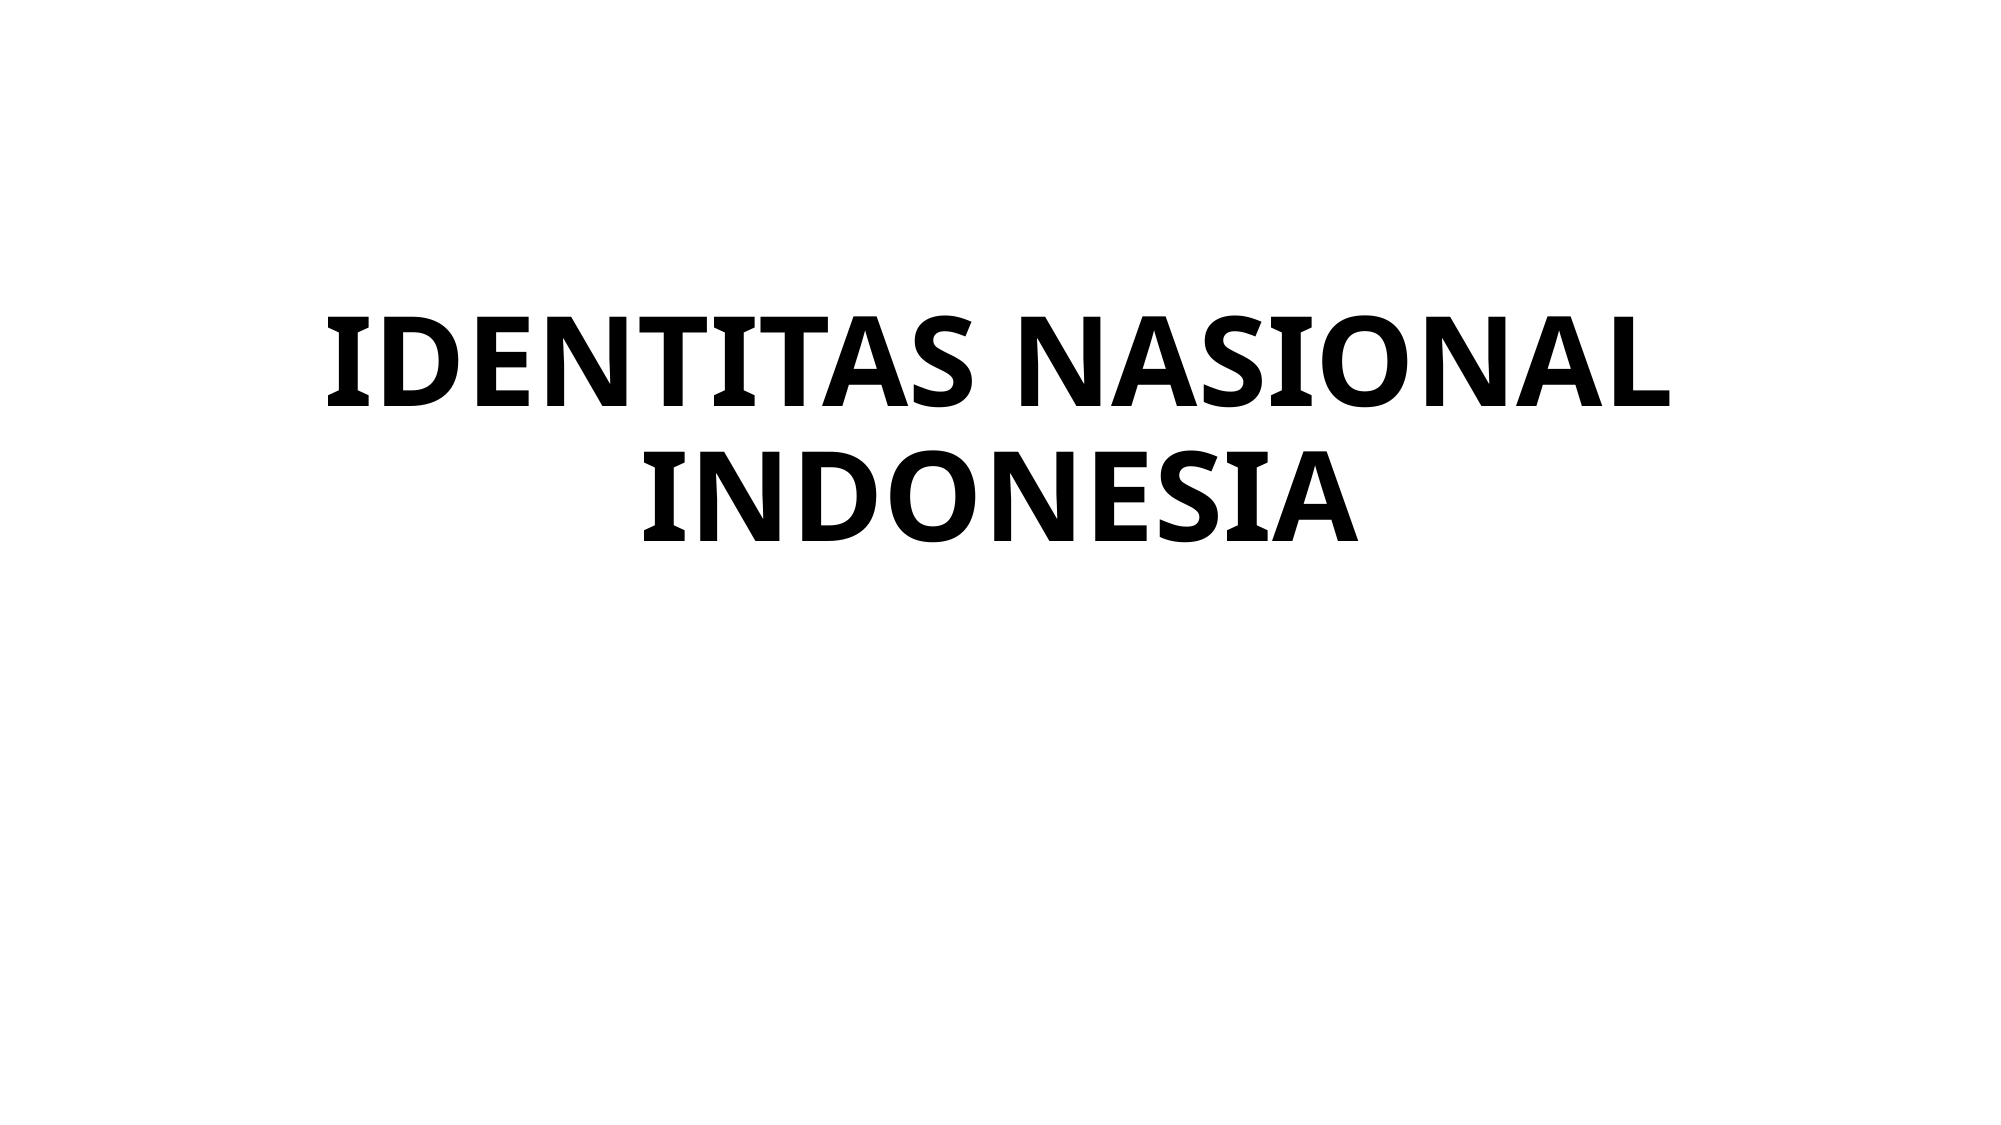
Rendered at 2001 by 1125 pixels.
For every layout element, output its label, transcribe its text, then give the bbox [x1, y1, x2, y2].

title IDENTITAS NASIONAL INDONESIA [249, 184, 1750, 576]
